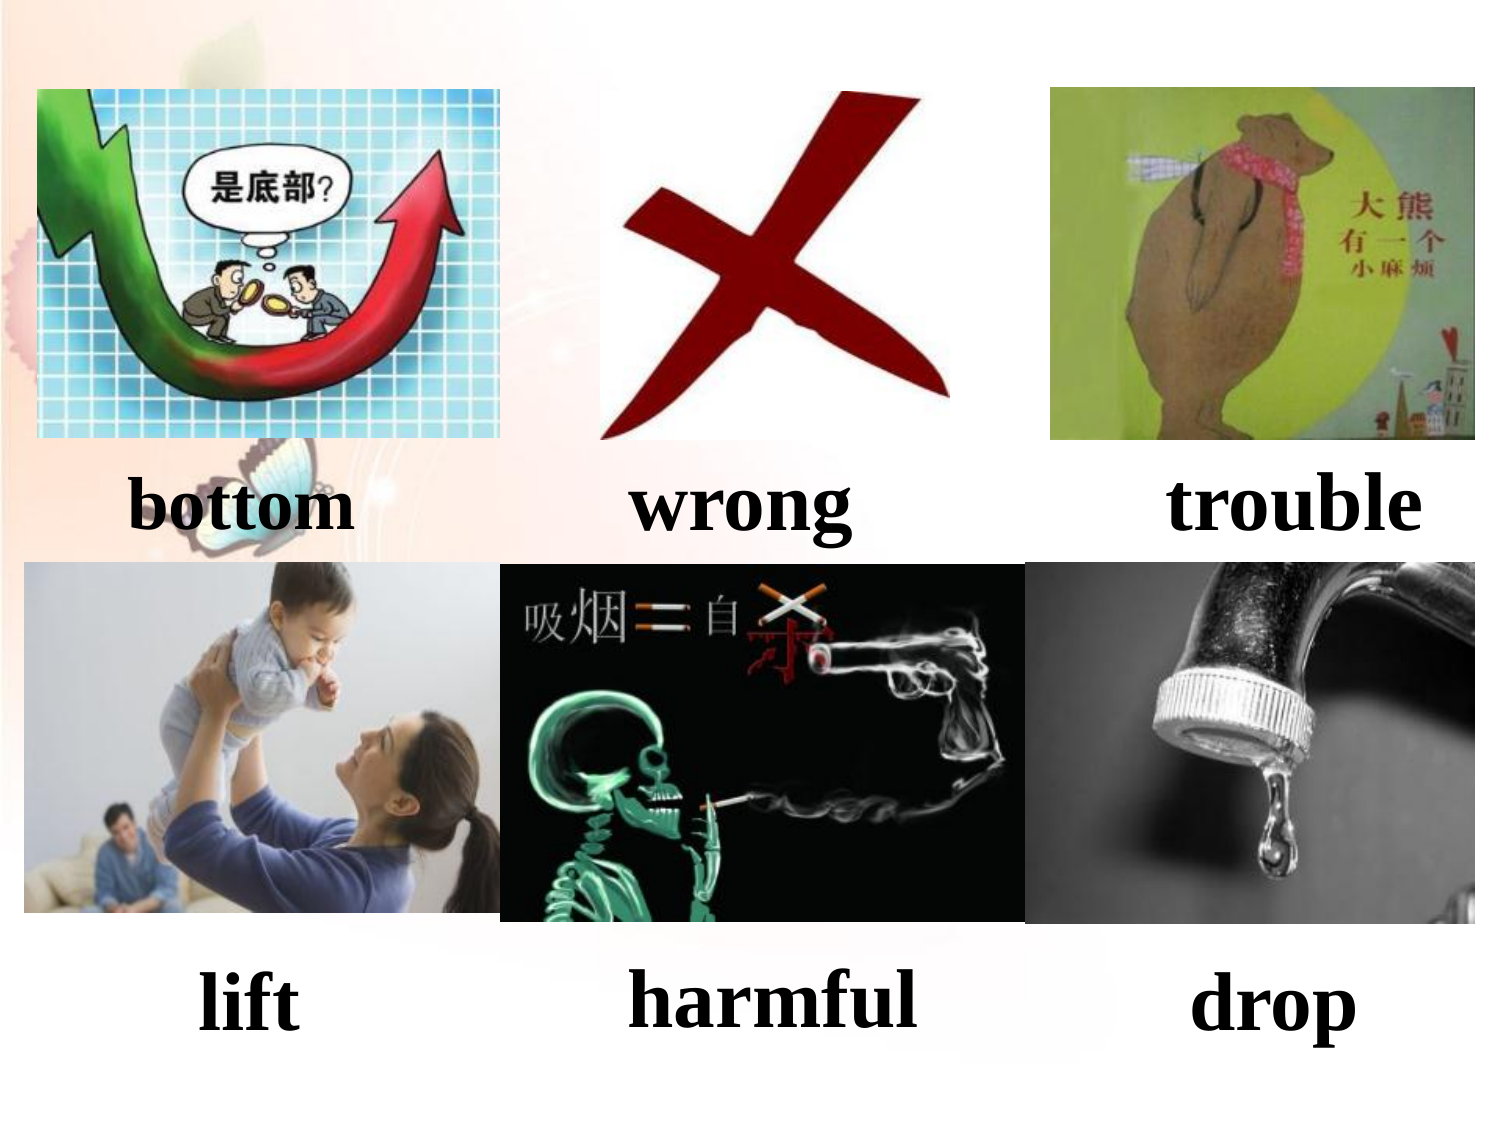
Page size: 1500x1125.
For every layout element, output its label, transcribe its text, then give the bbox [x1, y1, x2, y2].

text_box lift [183, 939, 316, 1055]
text_box trouble [1150, 449, 1439, 555]
text_box wrong [613, 449, 869, 555]
text_box drop [1174, 939, 1374, 1055]
text_box harmful [612, 936, 938, 1052]
text_box bottom [112, 446, 372, 552]
picture [0, 0, 1500, 1125]
